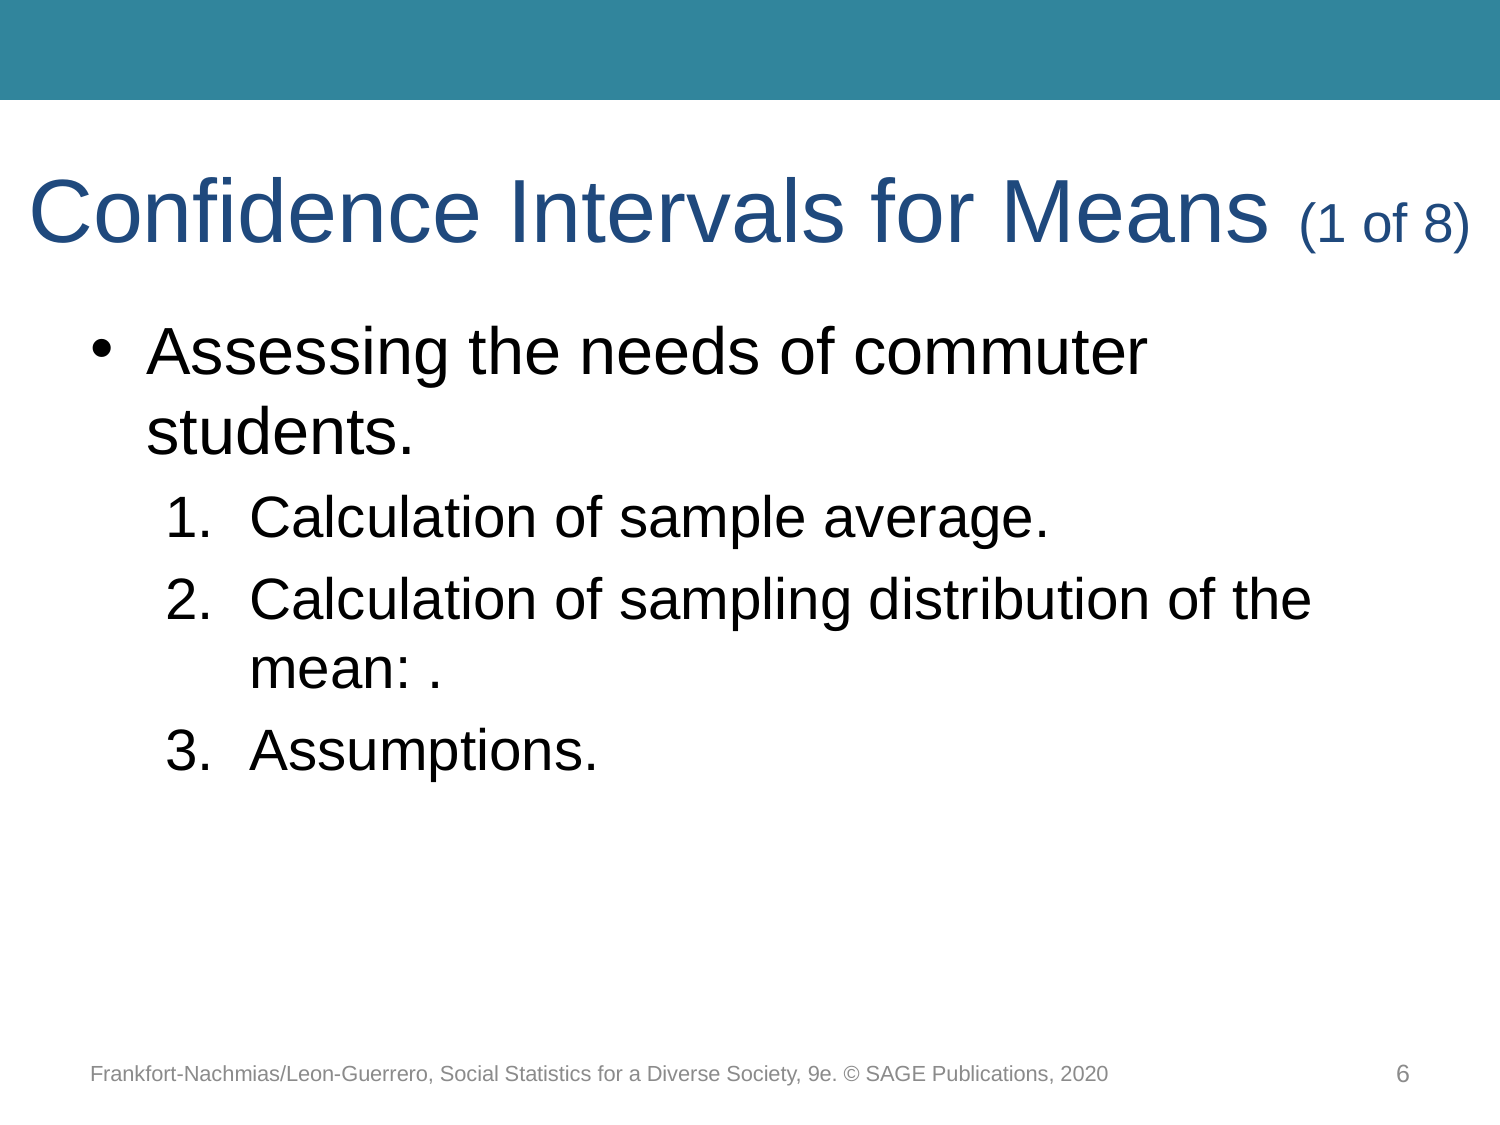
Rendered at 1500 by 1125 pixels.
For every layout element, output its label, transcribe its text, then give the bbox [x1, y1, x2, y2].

slide_number 6 [1350, 1042, 1425, 1103]
title Confidence Intervals for Means (1 of 8) [0, 112, 1500, 300]
footer Frankfort-Nachmias/Leon-Guerrero, Social Statistics for a Diverse Society, 9e. © SAGE Publications, 2020 [75, 1042, 1313, 1103]
